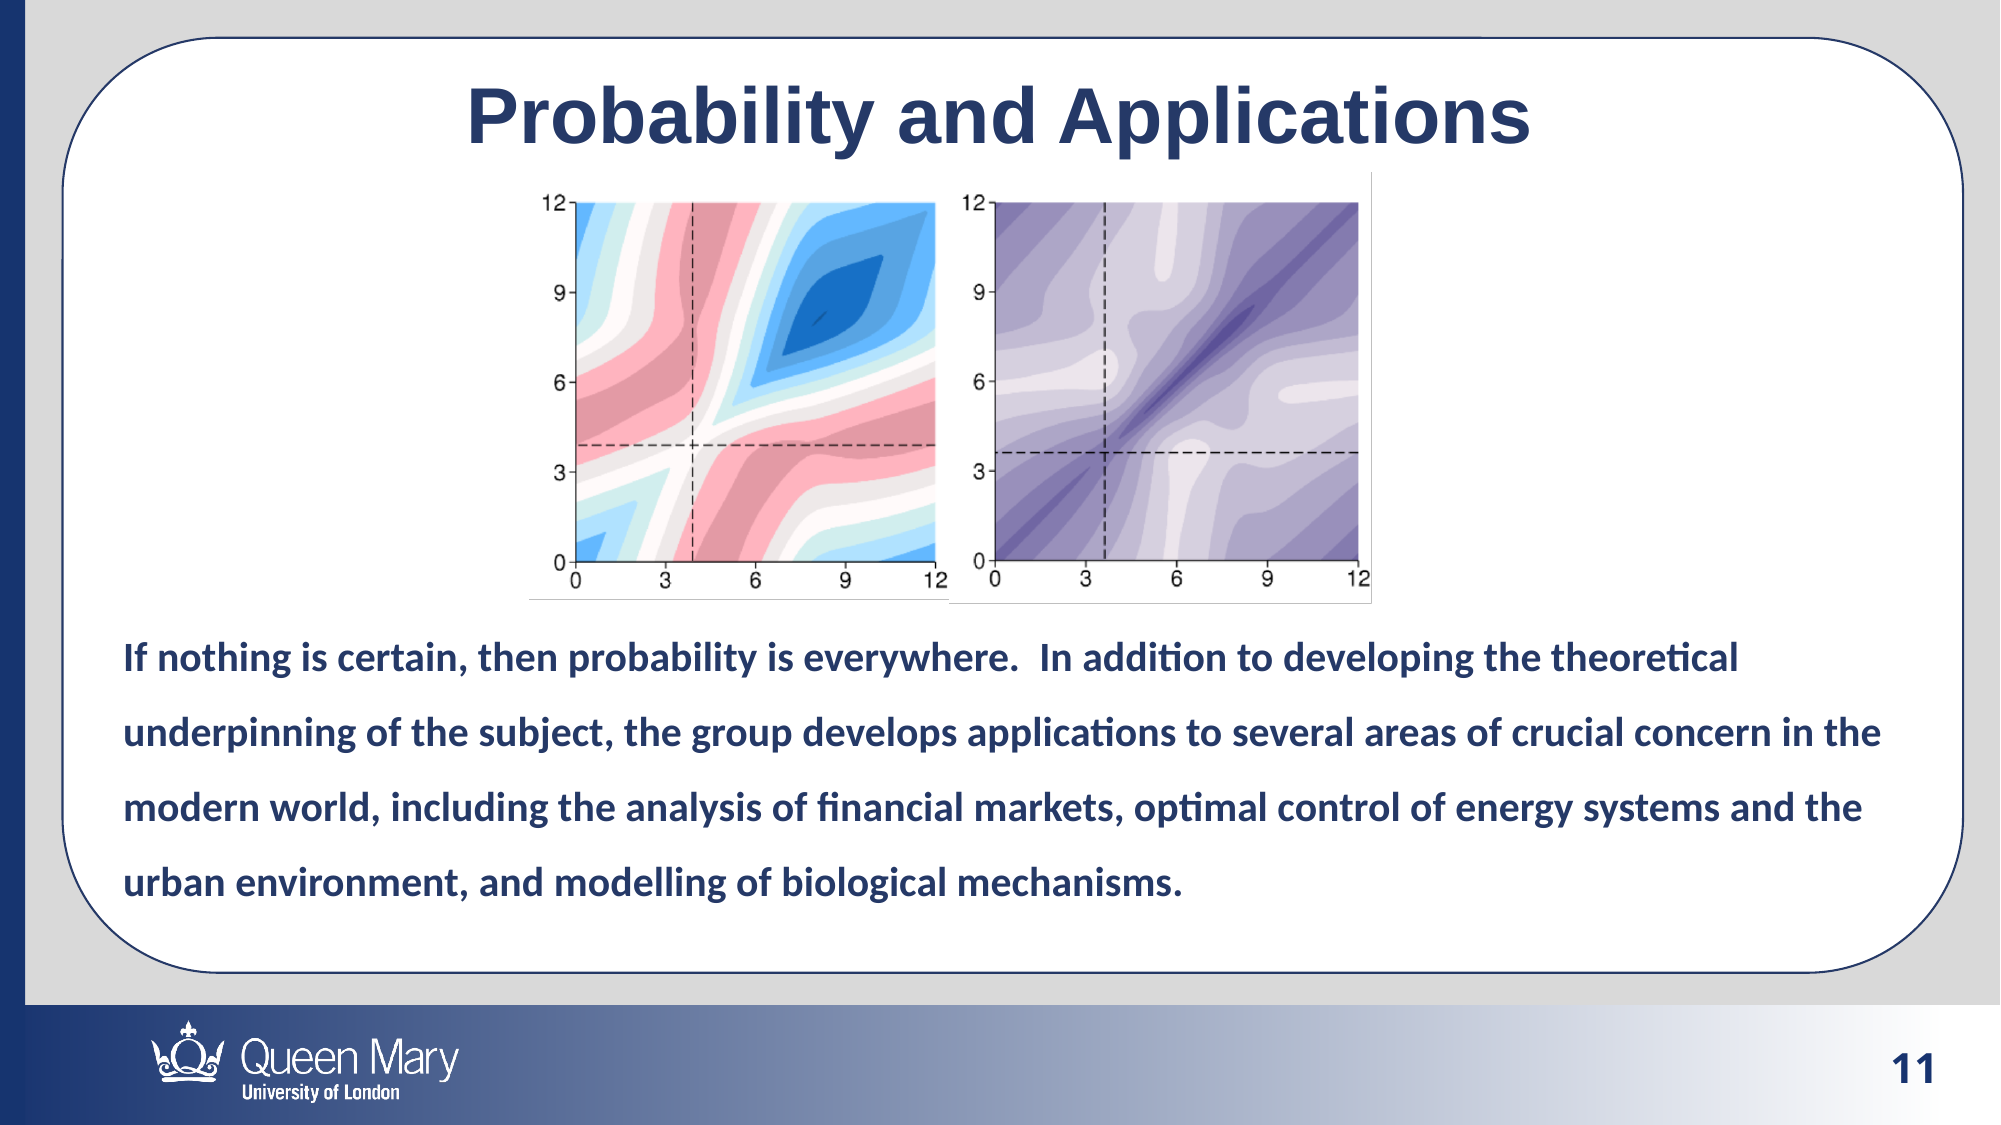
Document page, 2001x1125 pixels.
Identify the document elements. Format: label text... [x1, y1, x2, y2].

text_box If nothing is certain, then probability is everywhere. In addition to developing the theoretical underpinning of the subject, the group develops applications to several areas of crucial concern in the modern world, including the analysis of financial markets, optimal control of energy systems and the urban environment, and modelling of biological mechanisms. [61, 36, 1965, 974]
list Probability and Applications [125, 67, 1876, 212]
picture [151, 1020, 459, 1103]
picture [528, 172, 1372, 604]
text_box 11 [1875, 1039, 1987, 1101]
